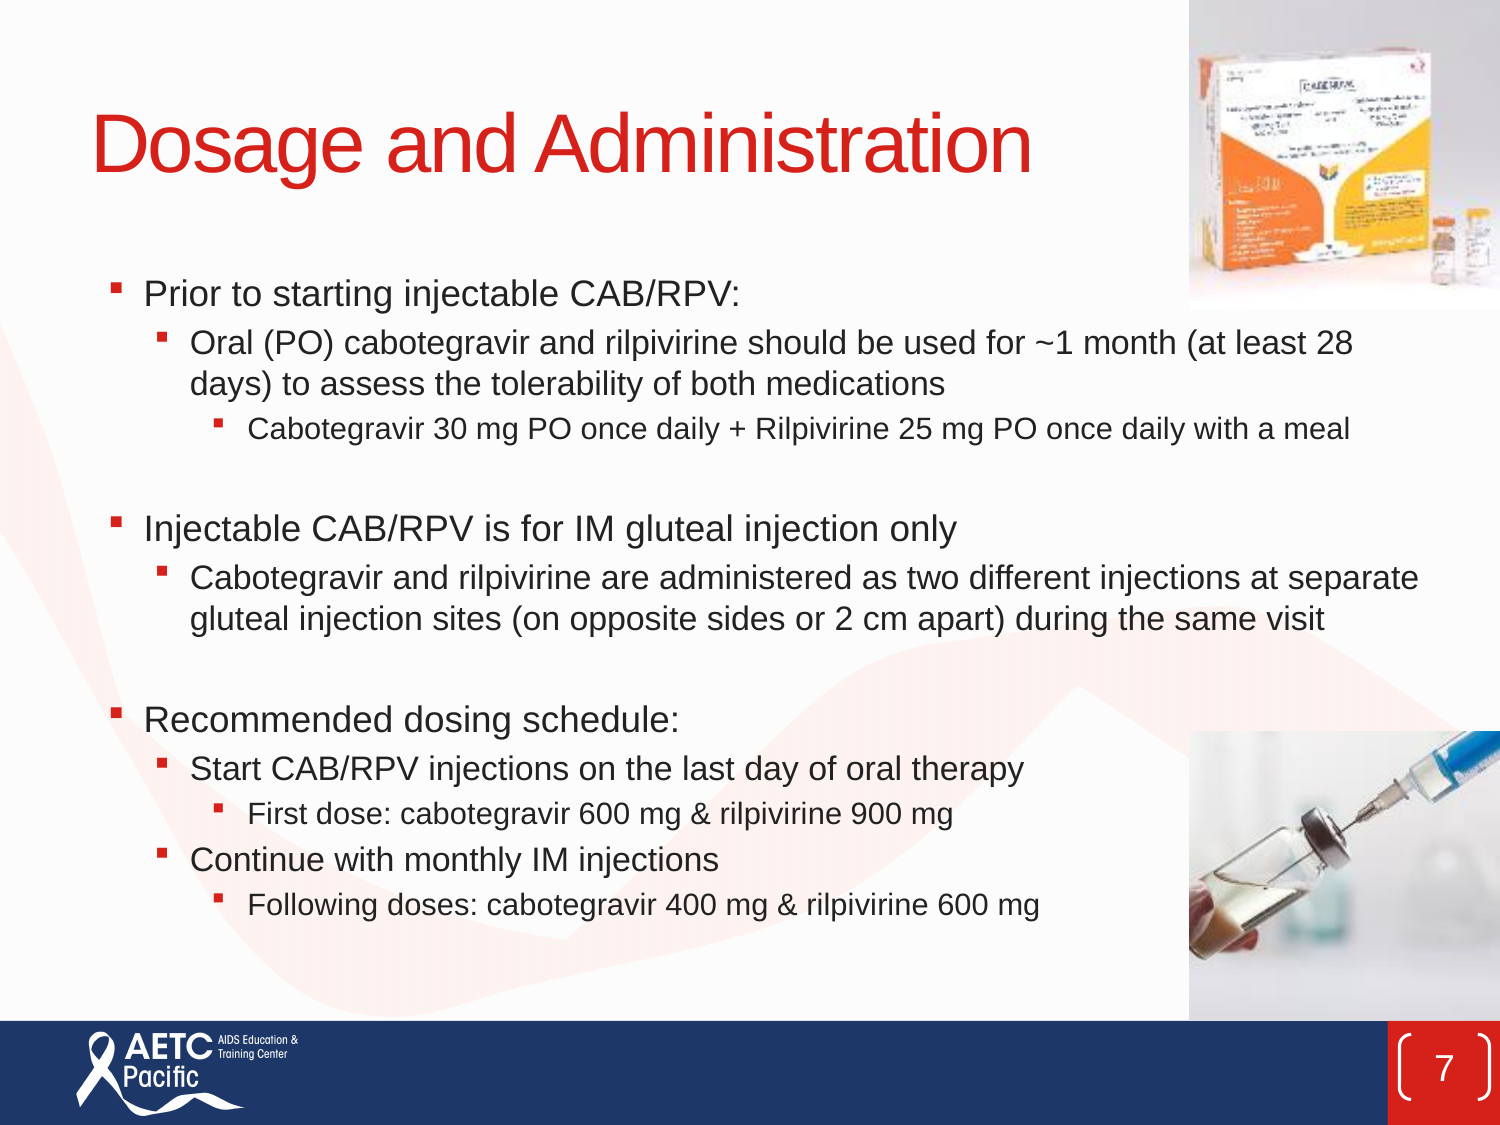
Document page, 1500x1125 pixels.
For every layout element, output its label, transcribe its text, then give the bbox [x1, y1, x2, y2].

slide_number 7 [1397, 1032, 1492, 1101]
list Prior to starting injectable CAB/RPV: Oral (PO) cabotegravir and rilpivirine should be used for ~1 month (at least 28 days) to assess the tolerability of both medications Cabotegravir 30 mg PO once daily + Rilpivirine 25 mg PO once daily with a meal Injectable CAB/RPV is for IM gluteal injection only Cabotegravir and rilpivirine are administered as two different injections at separate gluteal injection sites (on opposite sides or 2 cm apart) during the same visit Recommended dosing schedule: Start CAB/RPV injections on the last day of oral therapy First dose: cabotegravir 600 mg & rilpivirine 900 mg Continue with monthly IM injections Following doses: cabotegravir 400 mg & rilpivirine 600 mg [75, 262, 1440, 979]
title Dosage and Administration [75, 45, 1186, 233]
picture [75, 1029, 299, 1120]
picture [0, 0, 1500, 1020]
